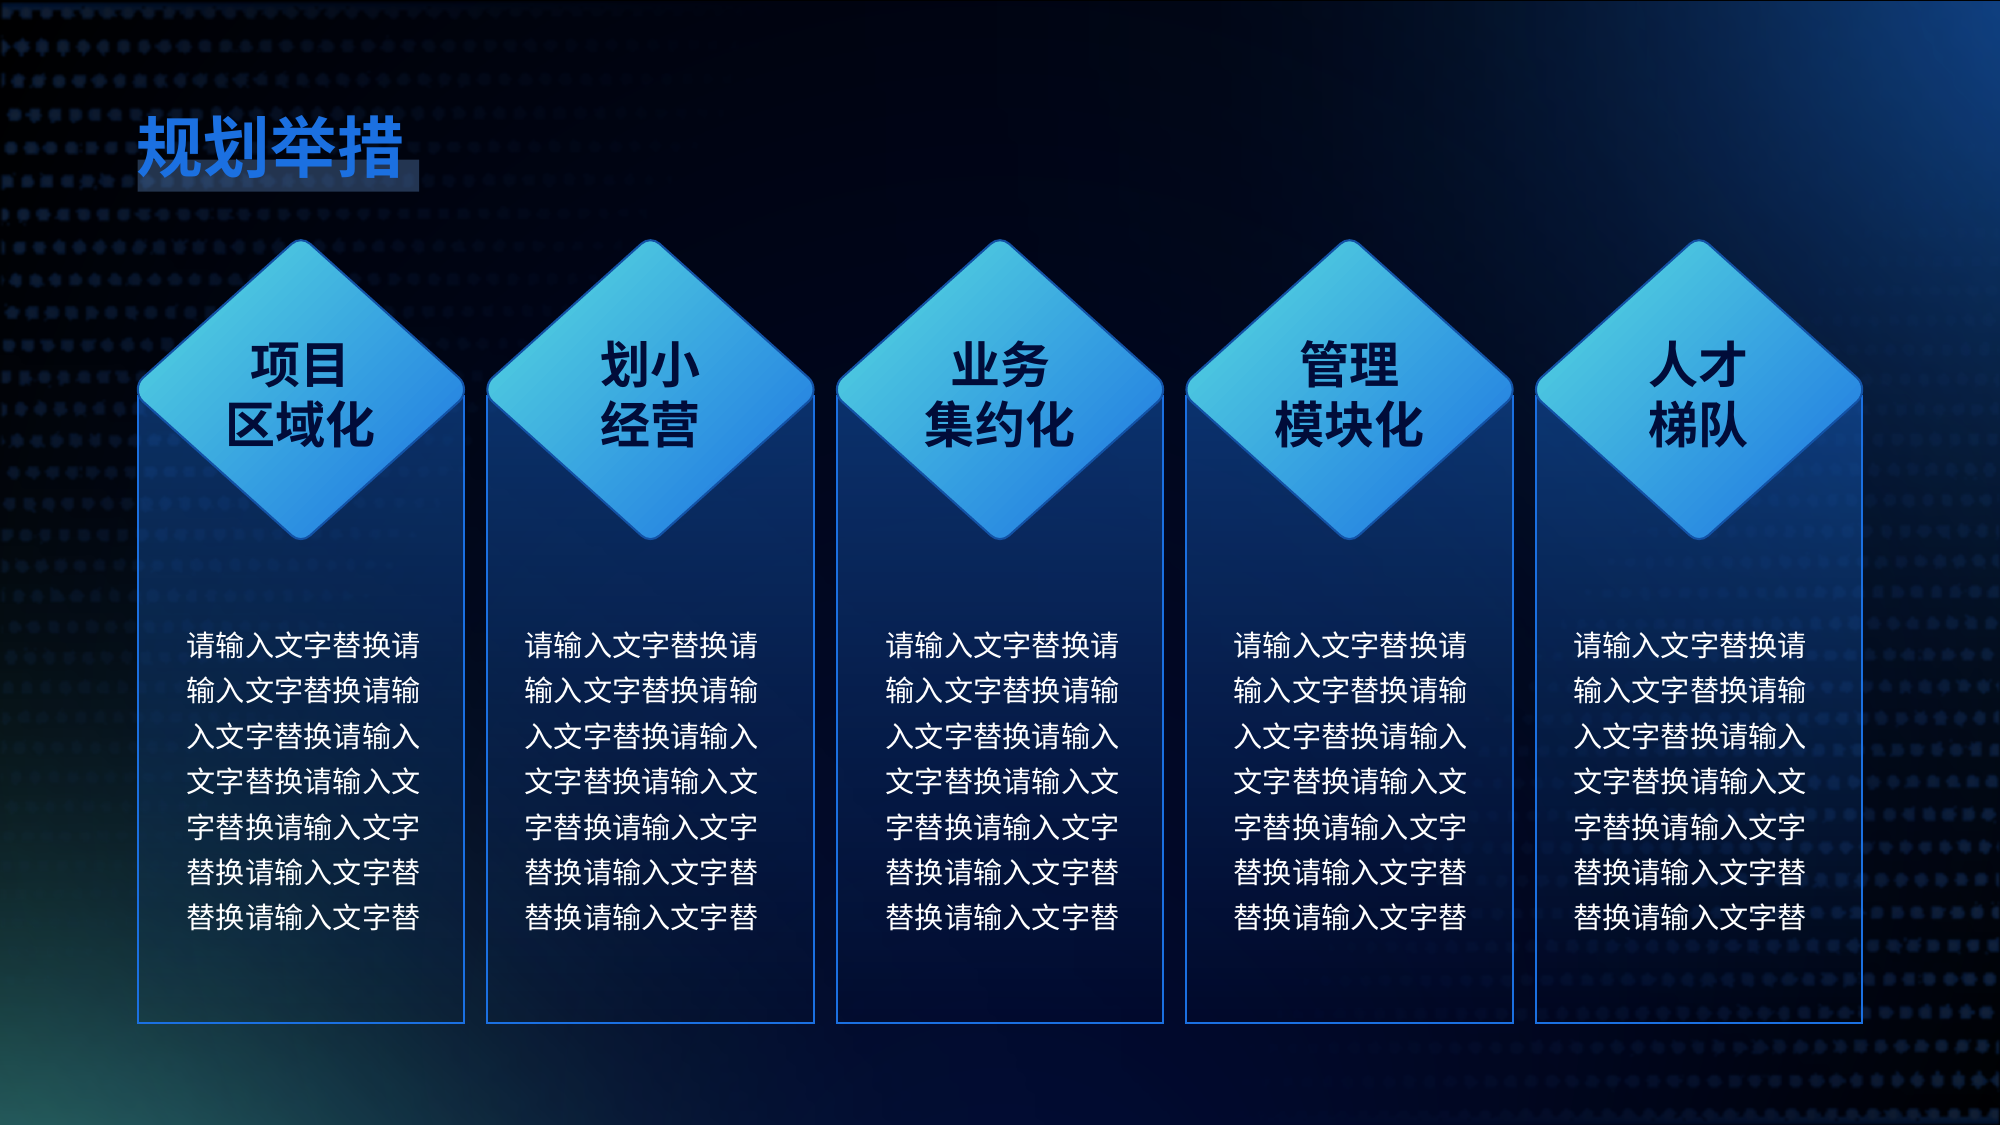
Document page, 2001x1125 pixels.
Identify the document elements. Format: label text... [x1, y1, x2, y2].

text_box 请输入文字替换请输入文字替换请输入文字替换请输入文字替换请输入文字替换请输入文字替换请输入文字替替换请输入文字替 [1219, 609, 1501, 759]
text_box [1247, 239, 1452, 326]
text_box 人才 梯队 [1593, 326, 1805, 389]
text_box 请输入文字替换请输入文字替换请输入文字替换请输入文字替换请输入文字替换请输入文字替换请输入文字替替换请输入文字替 [870, 609, 1153, 759]
text_box [137, 396, 465, 1024]
text_box [136, 329, 466, 541]
picture [0, 0, 2000, 1125]
text_box [1185, 329, 1514, 541]
text_box 请输入文字替换请输入文字替换请输入文字替换请输入文字替换请输入文字替换请输入文字替换请输入文字替替换请输入文字替 [509, 609, 791, 759]
text_box [198, 239, 403, 326]
text_box 请输入文字替换请输入文字替换请输入文字替换请输入文字替换请输入文字替换请输入文字替换请输入文字替替换请输入文字替 [1558, 609, 1840, 759]
text_box 划小 经营 [544, 326, 757, 389]
text_box 项目 区域化 [195, 326, 407, 389]
text_box [897, 239, 1103, 326]
text_box [548, 239, 753, 326]
text_box [486, 329, 815, 541]
text_box 业务 集约化 [894, 326, 1106, 389]
text_box [1597, 239, 1802, 326]
text_box [1534, 329, 1864, 541]
text_box 请输入文字替换请输入文字替换请输入文字替换请输入文字替换请输入文字替换请输入文字替换请输入文字替替换请输入文字替 [171, 609, 454, 759]
text_box [836, 396, 1164, 1024]
text_box [1535, 396, 1863, 1024]
text_box [1185, 395, 1514, 1024]
text_box 规划举措 [122, 98, 600, 197]
text_box [486, 395, 815, 1024]
text_box 管理 模块化 [1243, 326, 1456, 389]
text_box [835, 329, 1165, 541]
